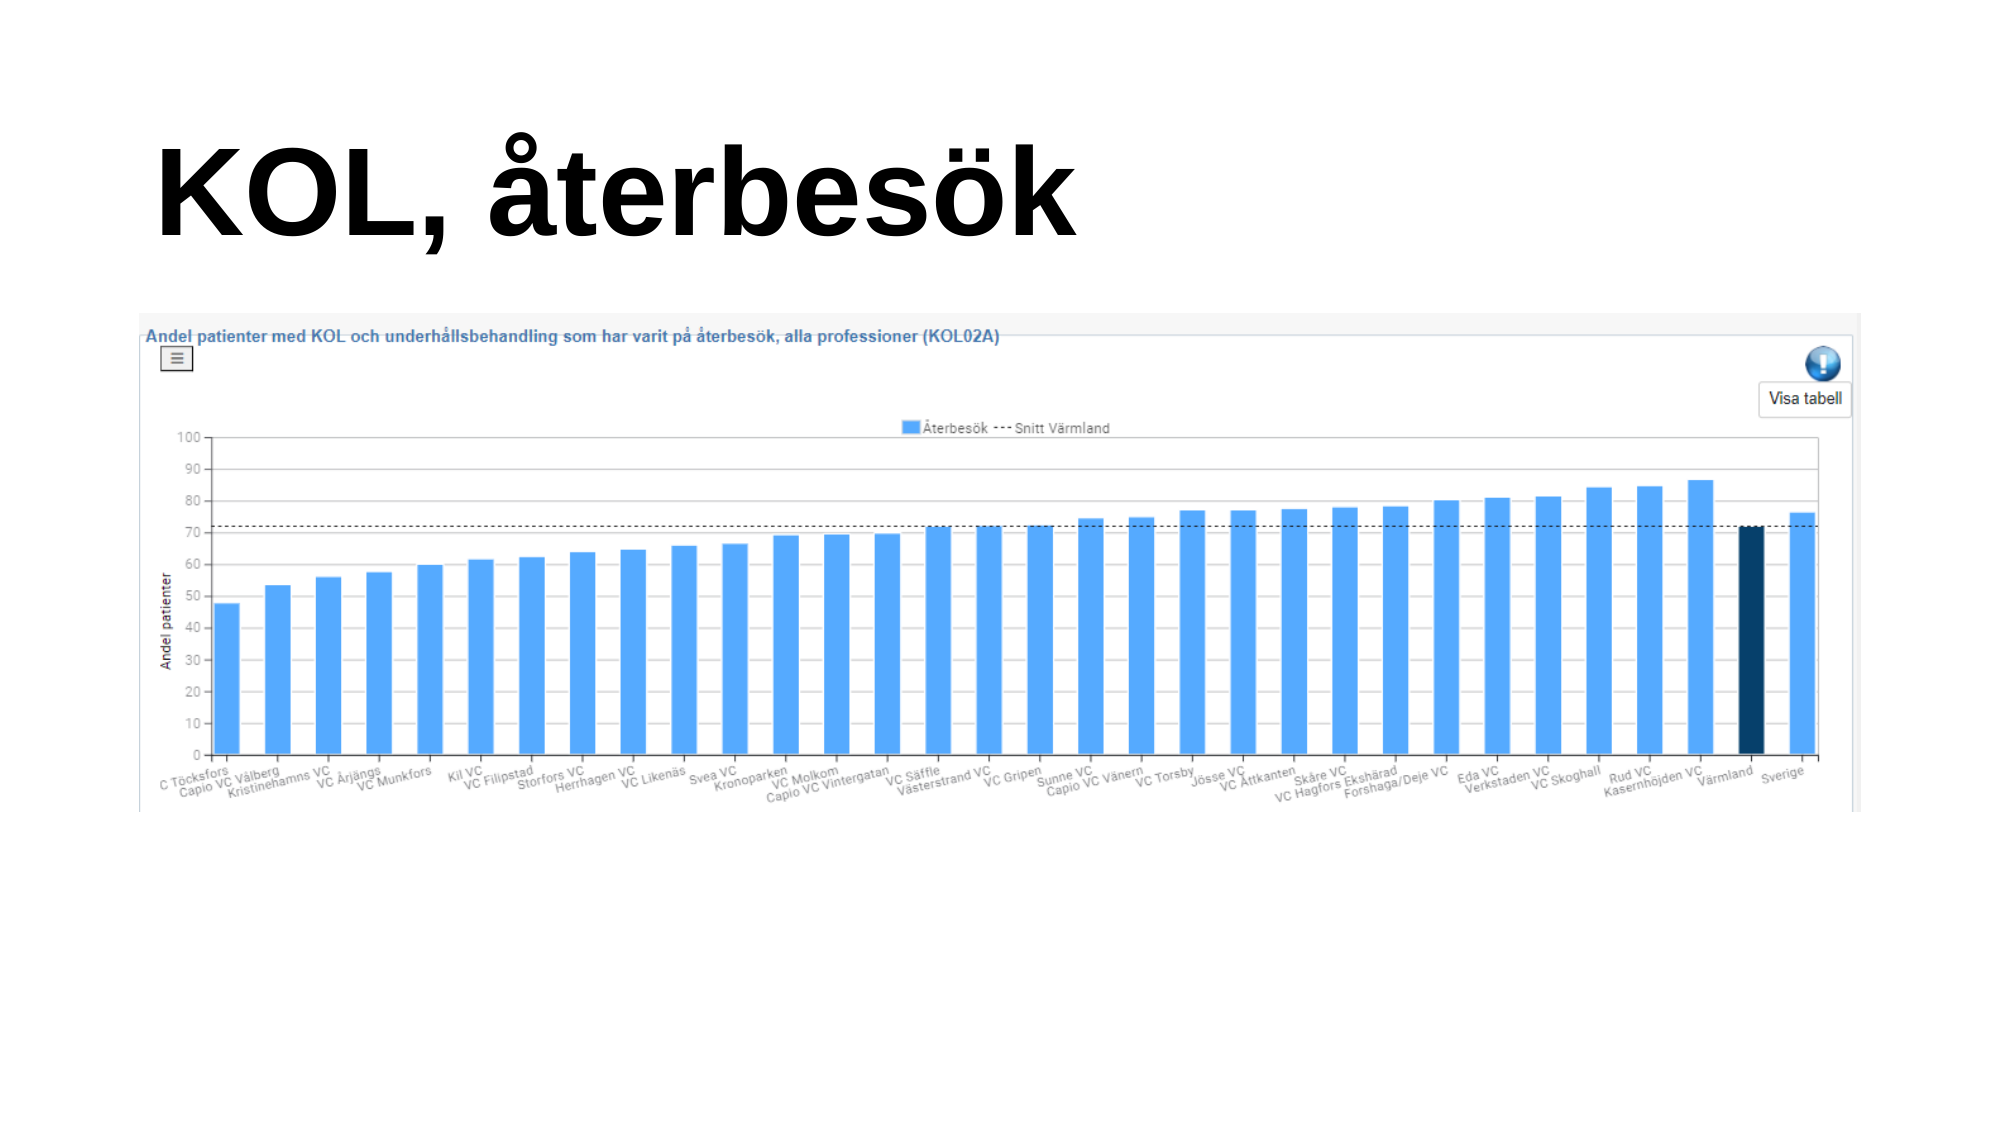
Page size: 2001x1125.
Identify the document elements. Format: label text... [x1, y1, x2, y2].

text_box KOL, återbesök [139, 102, 1591, 268]
picture [139, 313, 1861, 812]
